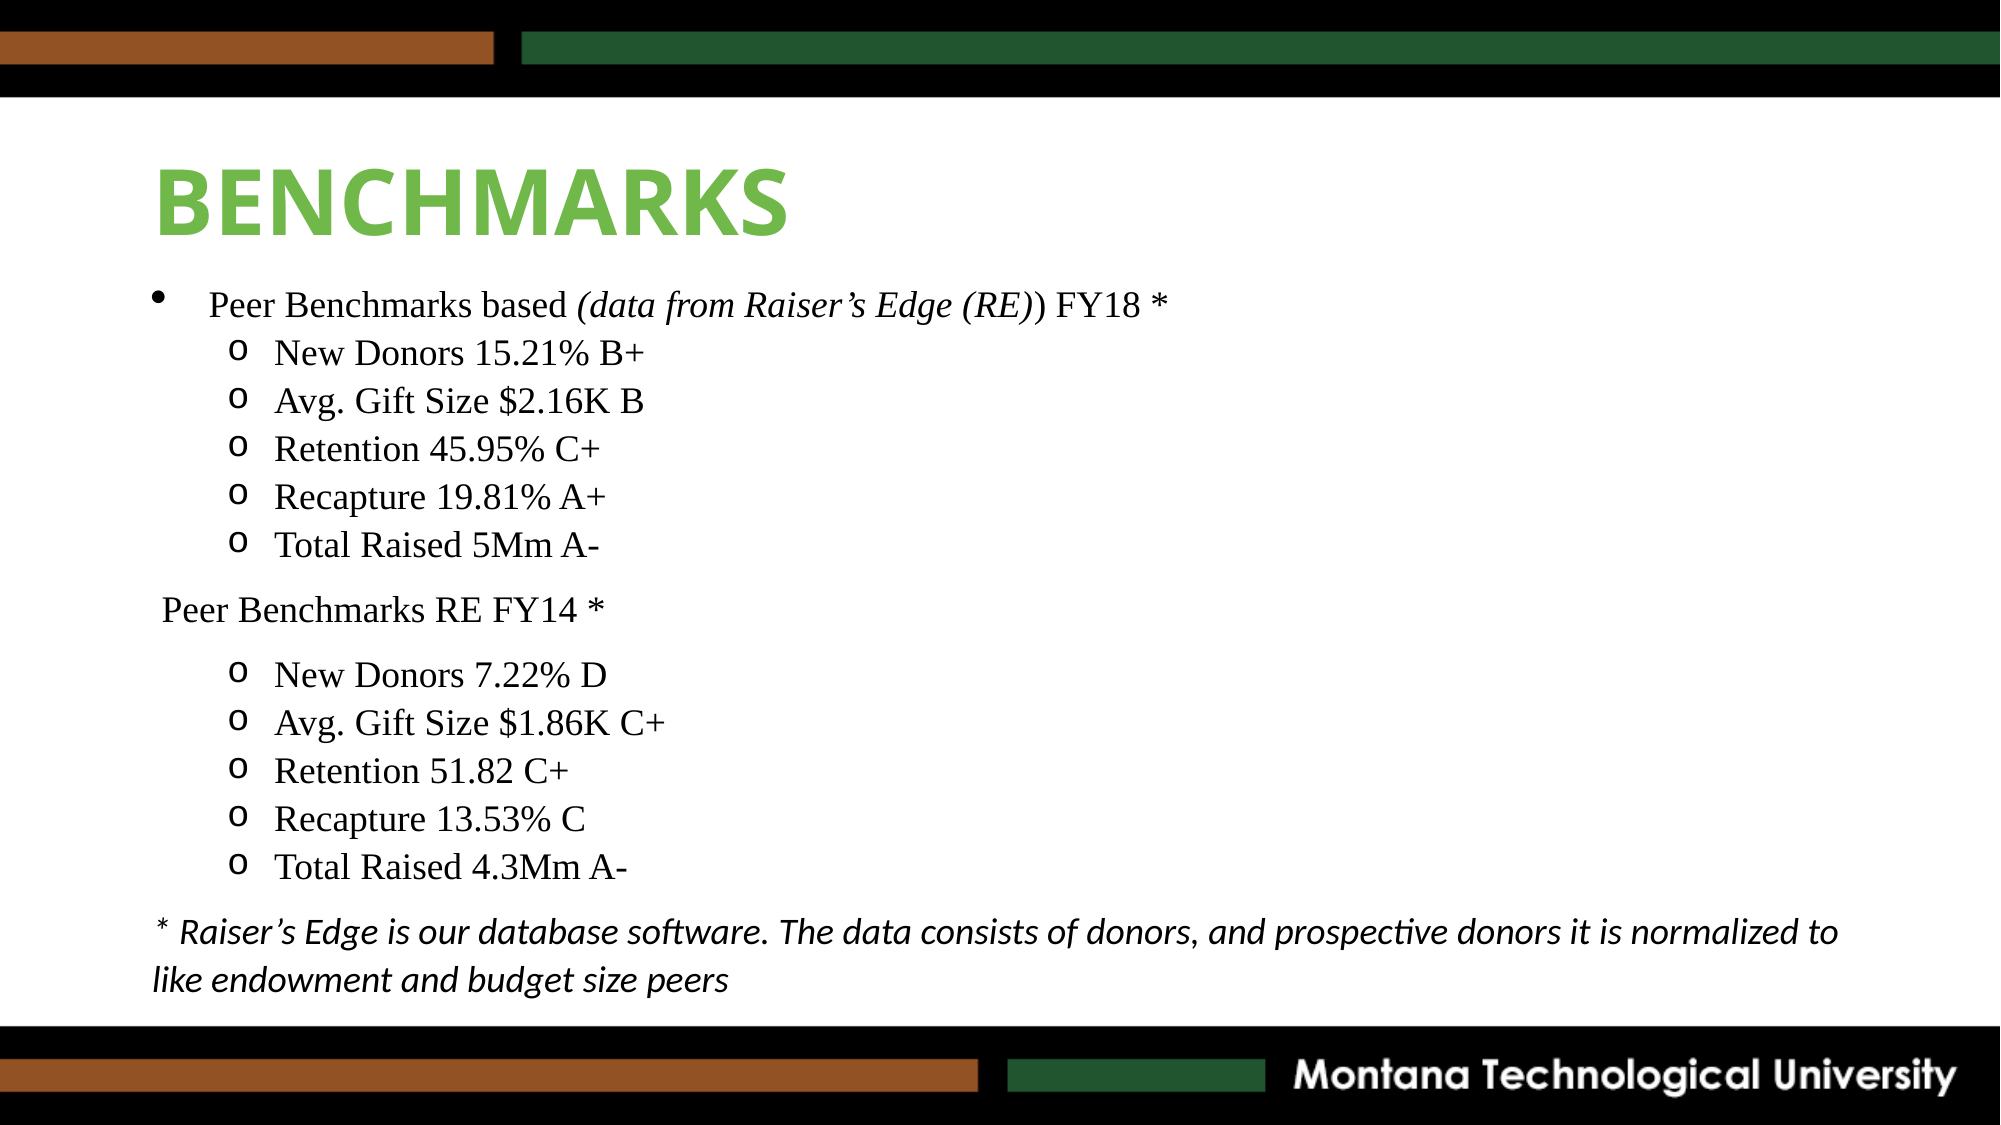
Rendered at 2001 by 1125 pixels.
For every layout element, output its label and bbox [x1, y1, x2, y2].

list [0, 0, 2000, 1125]
